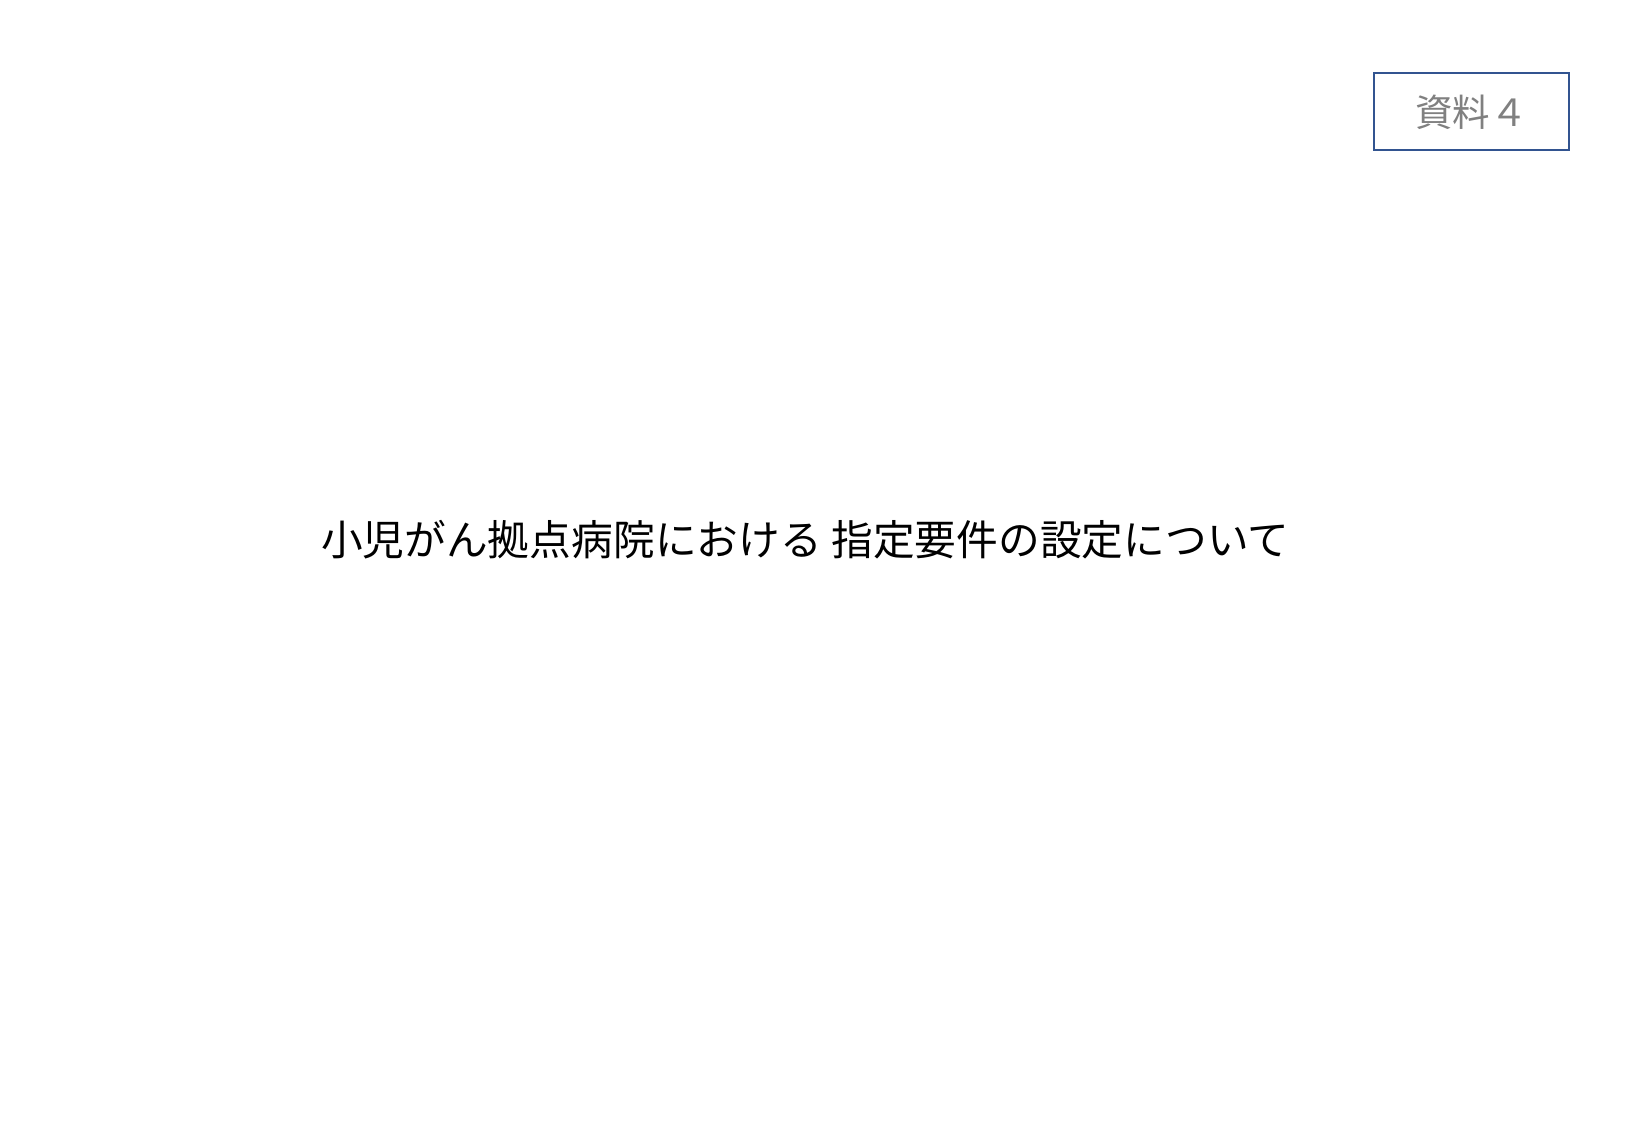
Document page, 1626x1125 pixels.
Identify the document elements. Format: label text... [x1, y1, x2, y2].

text_box 小児がん拠点病院における 指定要件の設定について [15, 506, 1595, 571]
text_box 資料４ [1373, 72, 1570, 151]
